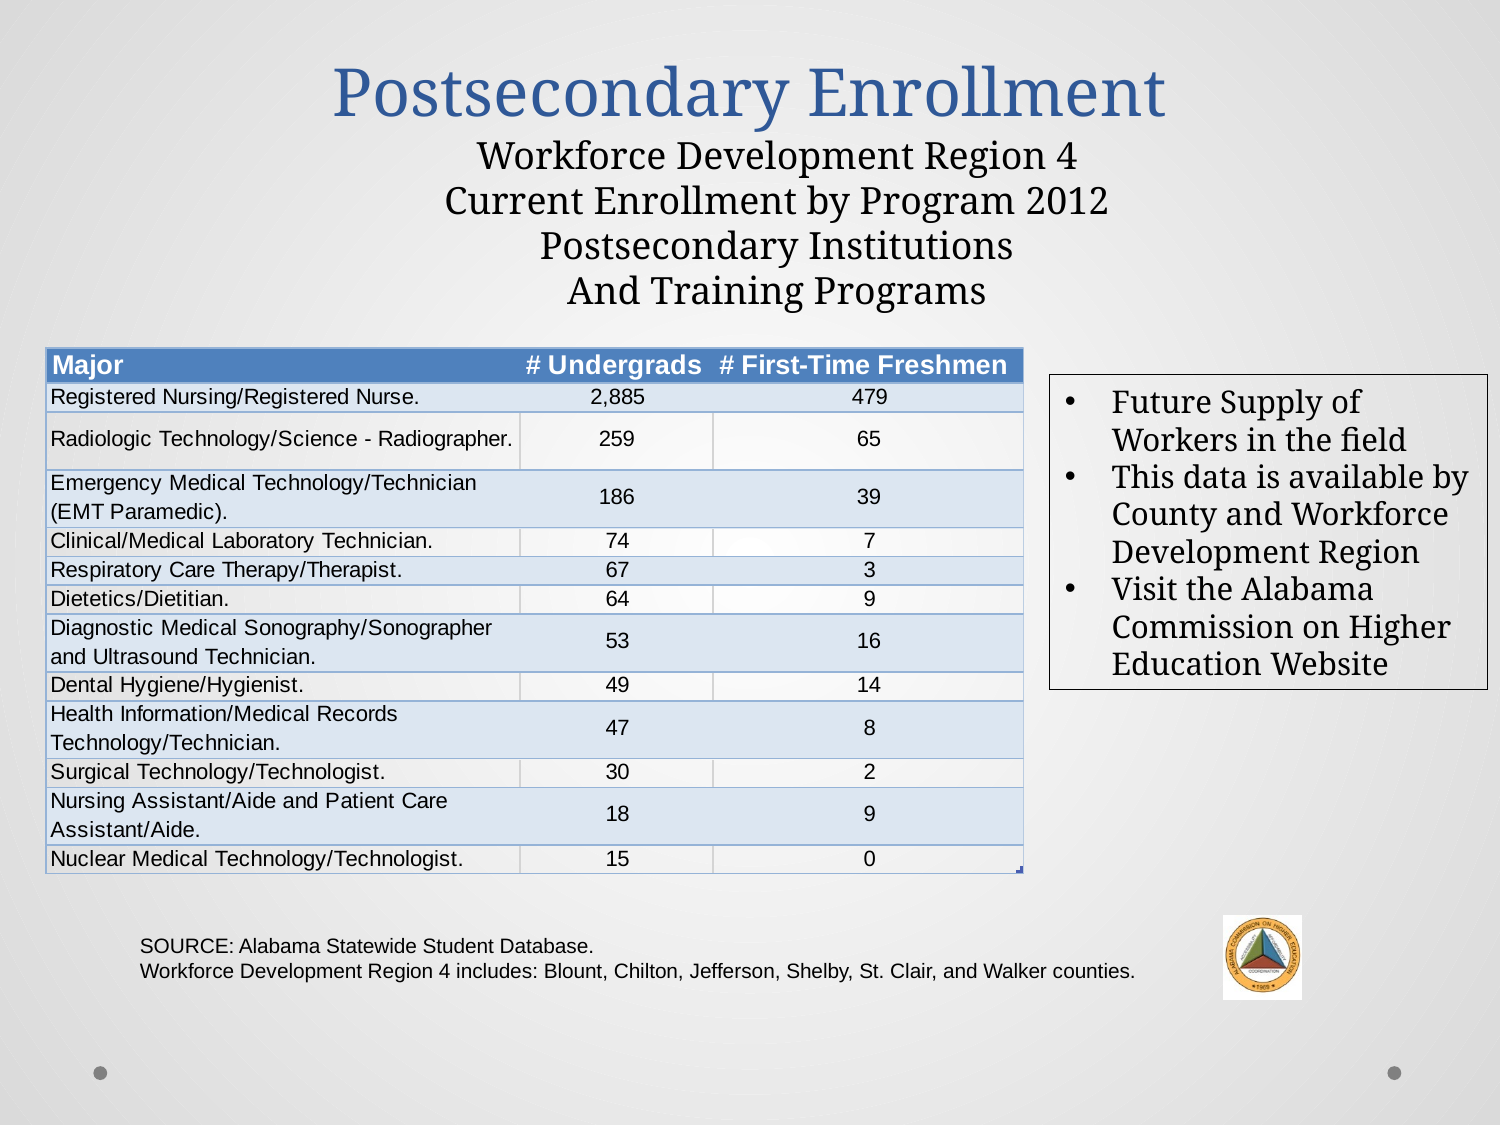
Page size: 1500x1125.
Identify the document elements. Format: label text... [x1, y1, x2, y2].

title Postsecondary Enrollment [75, 12, 1425, 138]
text_box SOURCE: Alabama Statewide Student Database. Workforce Development Region 4 includes: Blount, Chilton, Jefferson, Shelby, St. Clair, and Walker counties. [124, 924, 1218, 990]
text_box Future Supply of Workers in the field This data is available by County and Workforce Development Region Visit the Alabama Commission on Higher Education Website [1049, 374, 1488, 690]
picture [1223, 915, 1302, 1001]
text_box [44, 346, 1026, 876]
text_box Workforce Development Region 4 Current Enrollment by Program 2012 Postsecondary Institutions And Training Programs [429, 124, 1125, 320]
